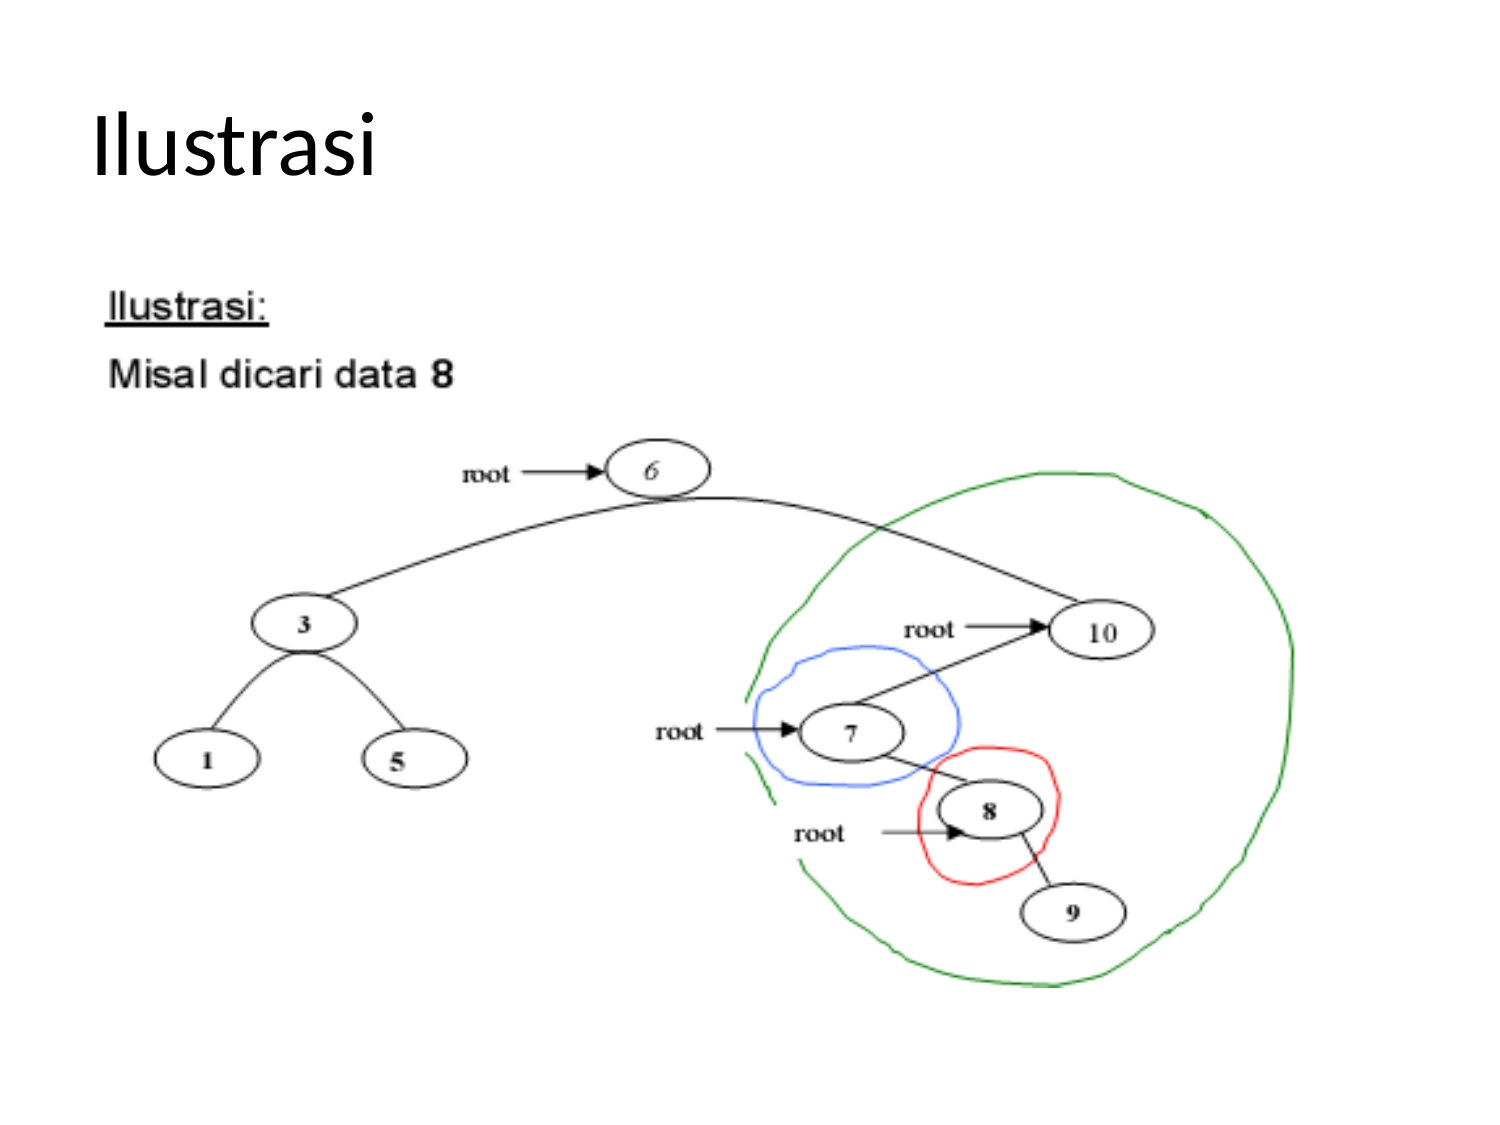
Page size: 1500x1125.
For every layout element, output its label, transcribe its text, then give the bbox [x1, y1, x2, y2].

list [87, 271, 1313, 988]
title Ilustrasi [75, 45, 1425, 233]
